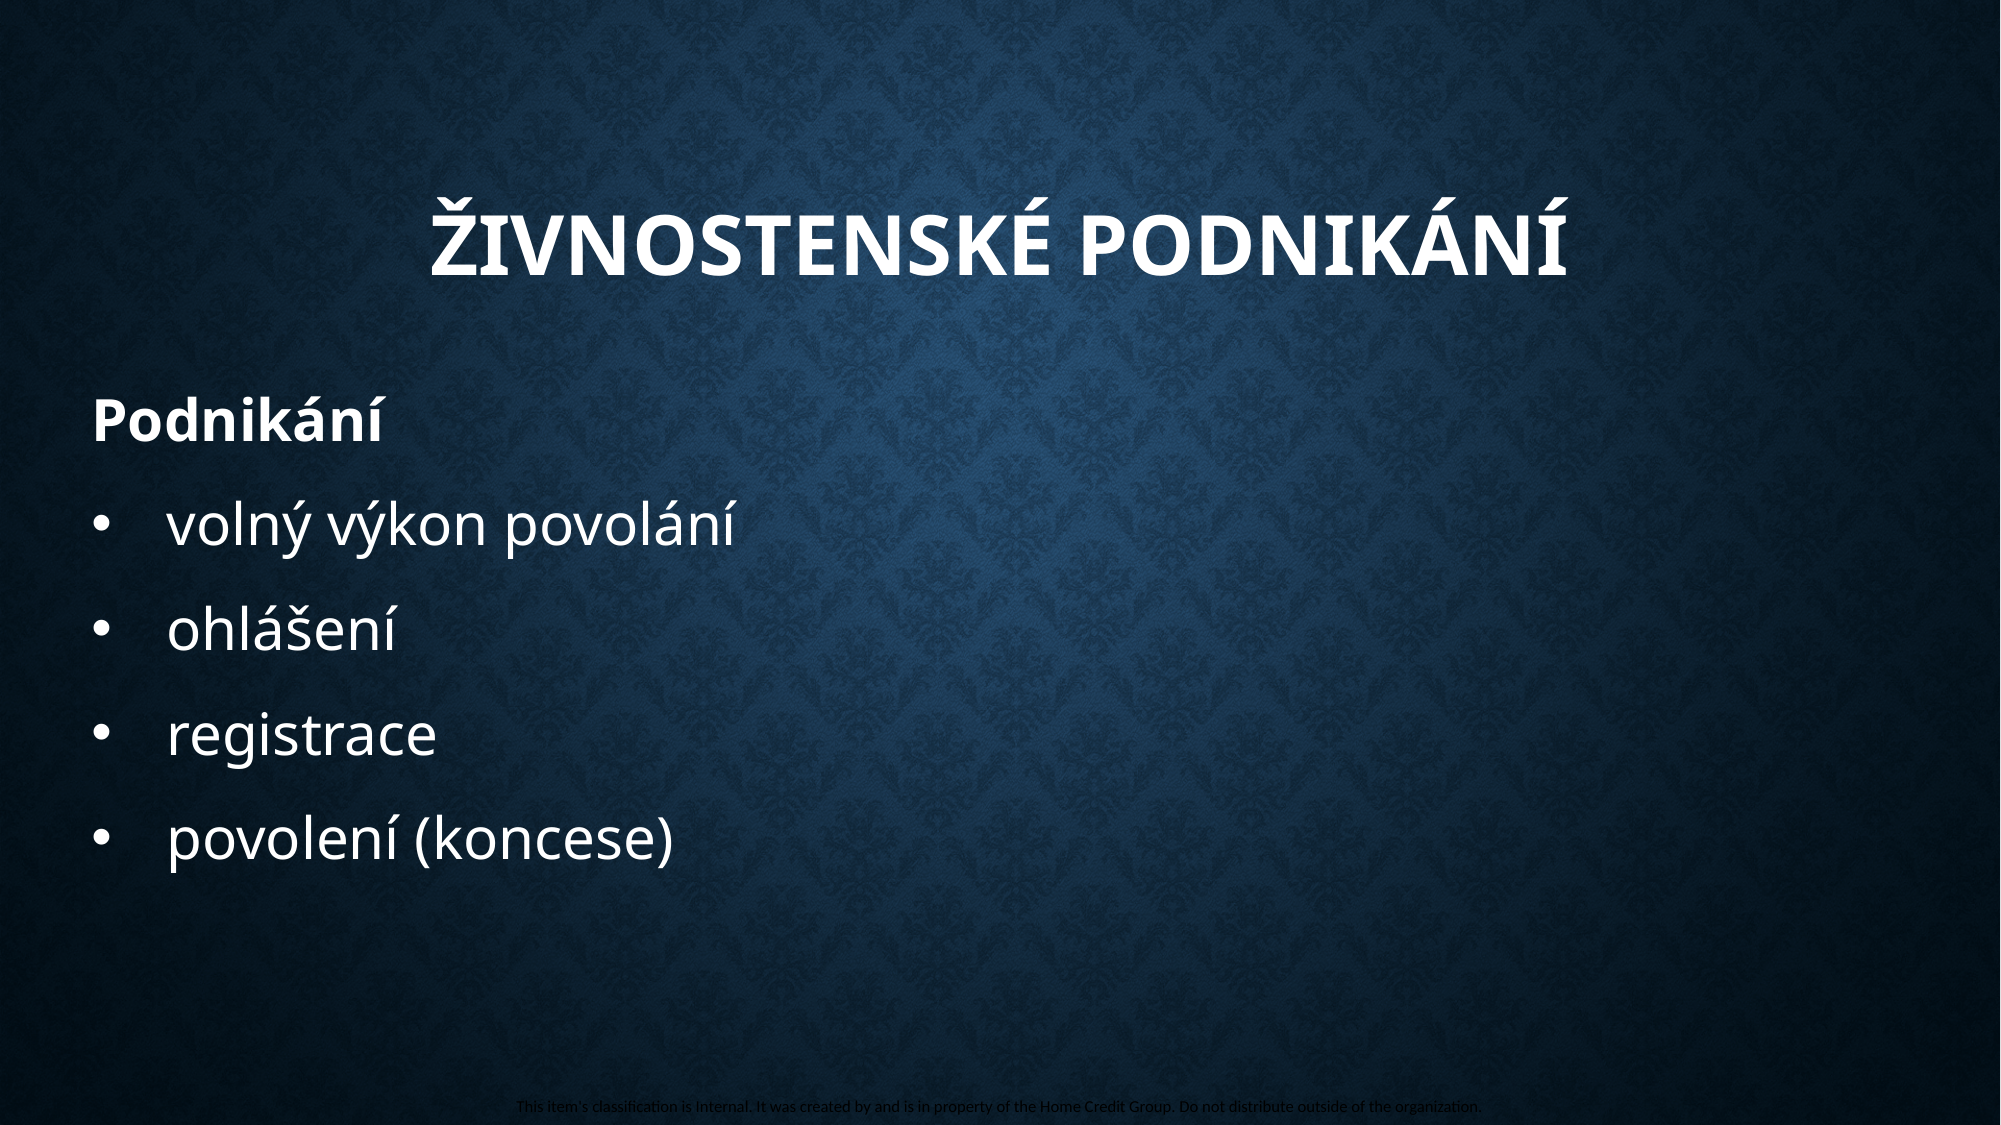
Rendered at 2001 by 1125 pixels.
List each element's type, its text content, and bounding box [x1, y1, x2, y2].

title Živnostenské podnikání [215, 0, 1785, 301]
subtitle Podnikání volný výkon povolání ohlášení registrace povolení (koncese) [76, 361, 1924, 981]
